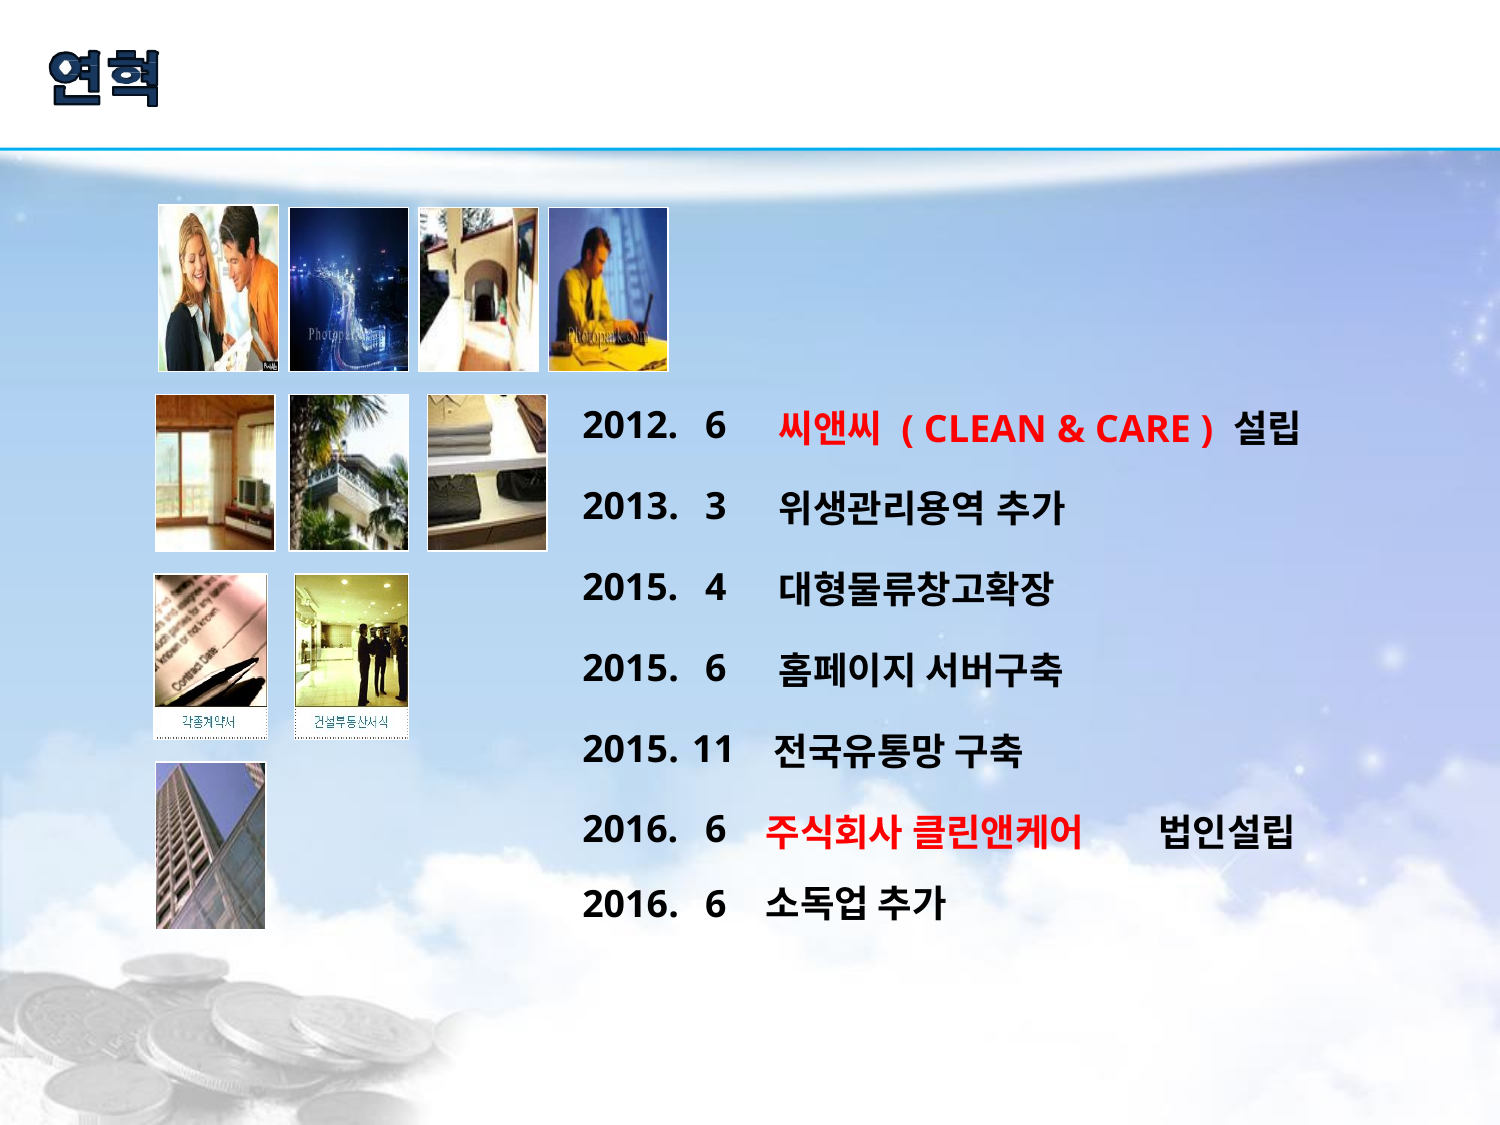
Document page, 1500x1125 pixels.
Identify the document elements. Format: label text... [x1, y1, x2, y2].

table_cell 주식회사 클린앤케어 법인설립 [750, 784, 1326, 865]
table_header 2012. [576, 395, 685, 461]
table_cell 대형물류창고확장 [750, 541, 1326, 622]
table_header 6 [685, 395, 750, 461]
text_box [417, 206, 540, 373]
table_cell 3 [685, 461, 750, 541]
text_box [426, 393, 549, 553]
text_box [288, 393, 410, 553]
table_cell 2016. [576, 865, 685, 931]
picture [0, 151, 1500, 1125]
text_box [547, 206, 670, 373]
table_cell 소독업 추가 [750, 865, 1326, 931]
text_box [152, 573, 269, 741]
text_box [157, 204, 280, 373]
table_cell 2015. [576, 541, 685, 622]
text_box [0, 0, 1500, 151]
table_cell 6 [685, 622, 750, 703]
table_cell 4 [685, 541, 750, 622]
table_cell 6 [685, 784, 750, 865]
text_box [288, 206, 410, 373]
table_cell 전국유통망 구축 [750, 703, 1326, 784]
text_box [154, 393, 276, 553]
table_header 씨앤씨 ( CLEAN & CARE ) 설립 [750, 395, 1326, 461]
table_cell 2015. [576, 703, 685, 784]
table_cell 위생관리용역 추가 [750, 461, 1326, 541]
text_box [293, 573, 410, 741]
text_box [154, 760, 267, 931]
table_cell 11 [685, 703, 750, 784]
table_cell 6 [685, 865, 750, 931]
table_cell 2016. [576, 784, 685, 865]
table_cell 2013. [576, 461, 685, 541]
table_cell 홈페이지 서버구축 [750, 622, 1326, 703]
table_cell 2015. [576, 622, 685, 703]
